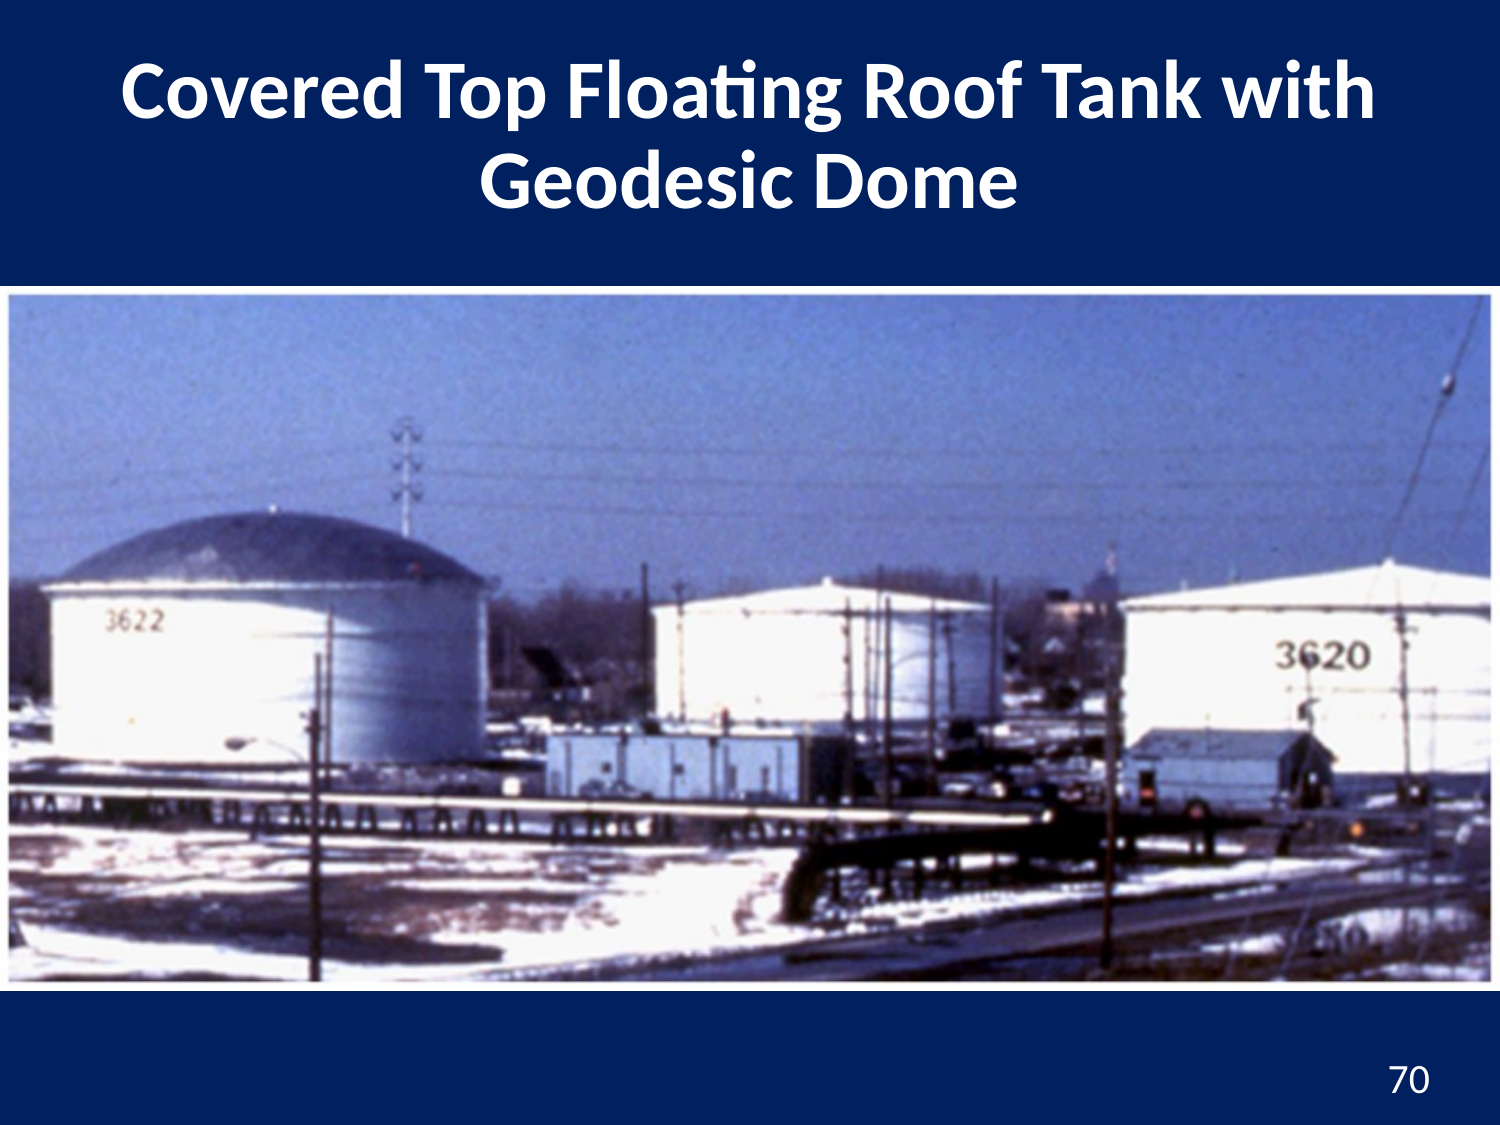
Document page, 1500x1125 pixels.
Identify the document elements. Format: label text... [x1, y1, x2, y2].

picture [0, 286, 1500, 991]
slide_number 70 [1348, 1047, 1446, 1108]
title Covered Top Floating Roof Tank with Geodesic Dome [103, 36, 1397, 236]
